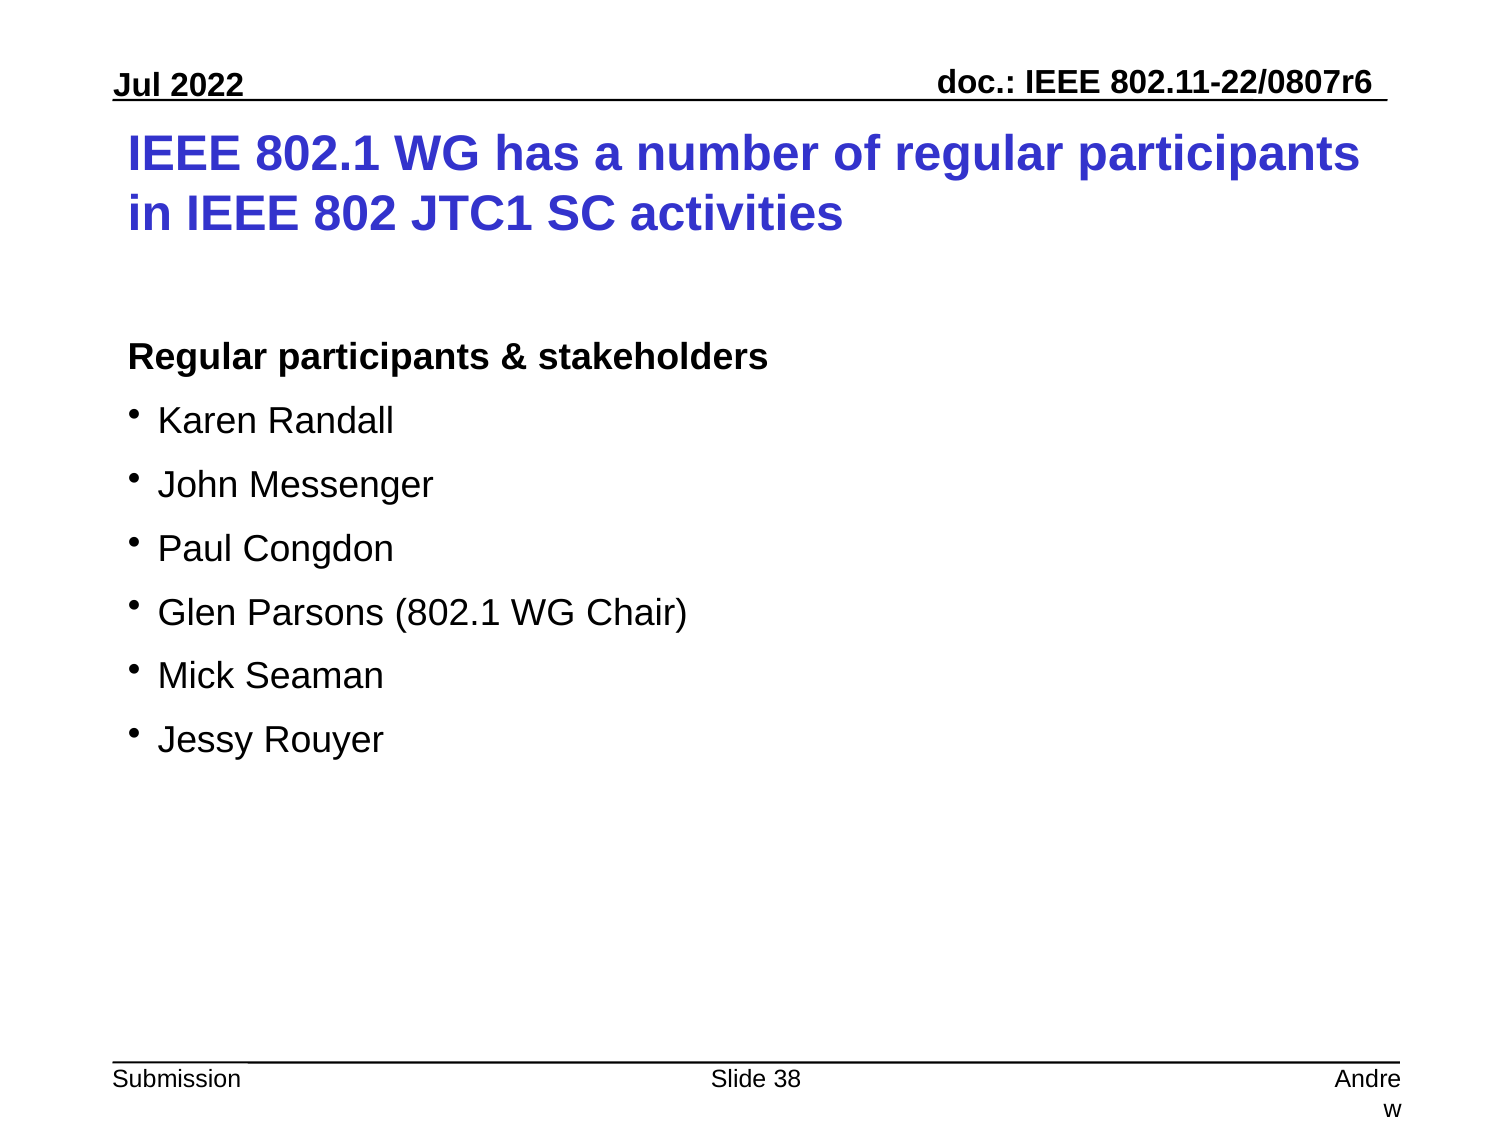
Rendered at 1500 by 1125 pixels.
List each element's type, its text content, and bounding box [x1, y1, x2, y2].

list Regular participants & stakeholders Karen Randall John Messenger Paul Congdon Glen Parsons (802.1 WG Chair) Mick Seaman Jessy Rouyer [112, 324, 1388, 1000]
footer Andrew Myles, Cisco [1320, 1061, 1402, 1093]
title IEEE 802.1 WG has a number of regular participants in IEEE 802 JTC1 SC activities [112, 112, 1388, 288]
slide_number Slide 38 [709, 1061, 803, 1093]
